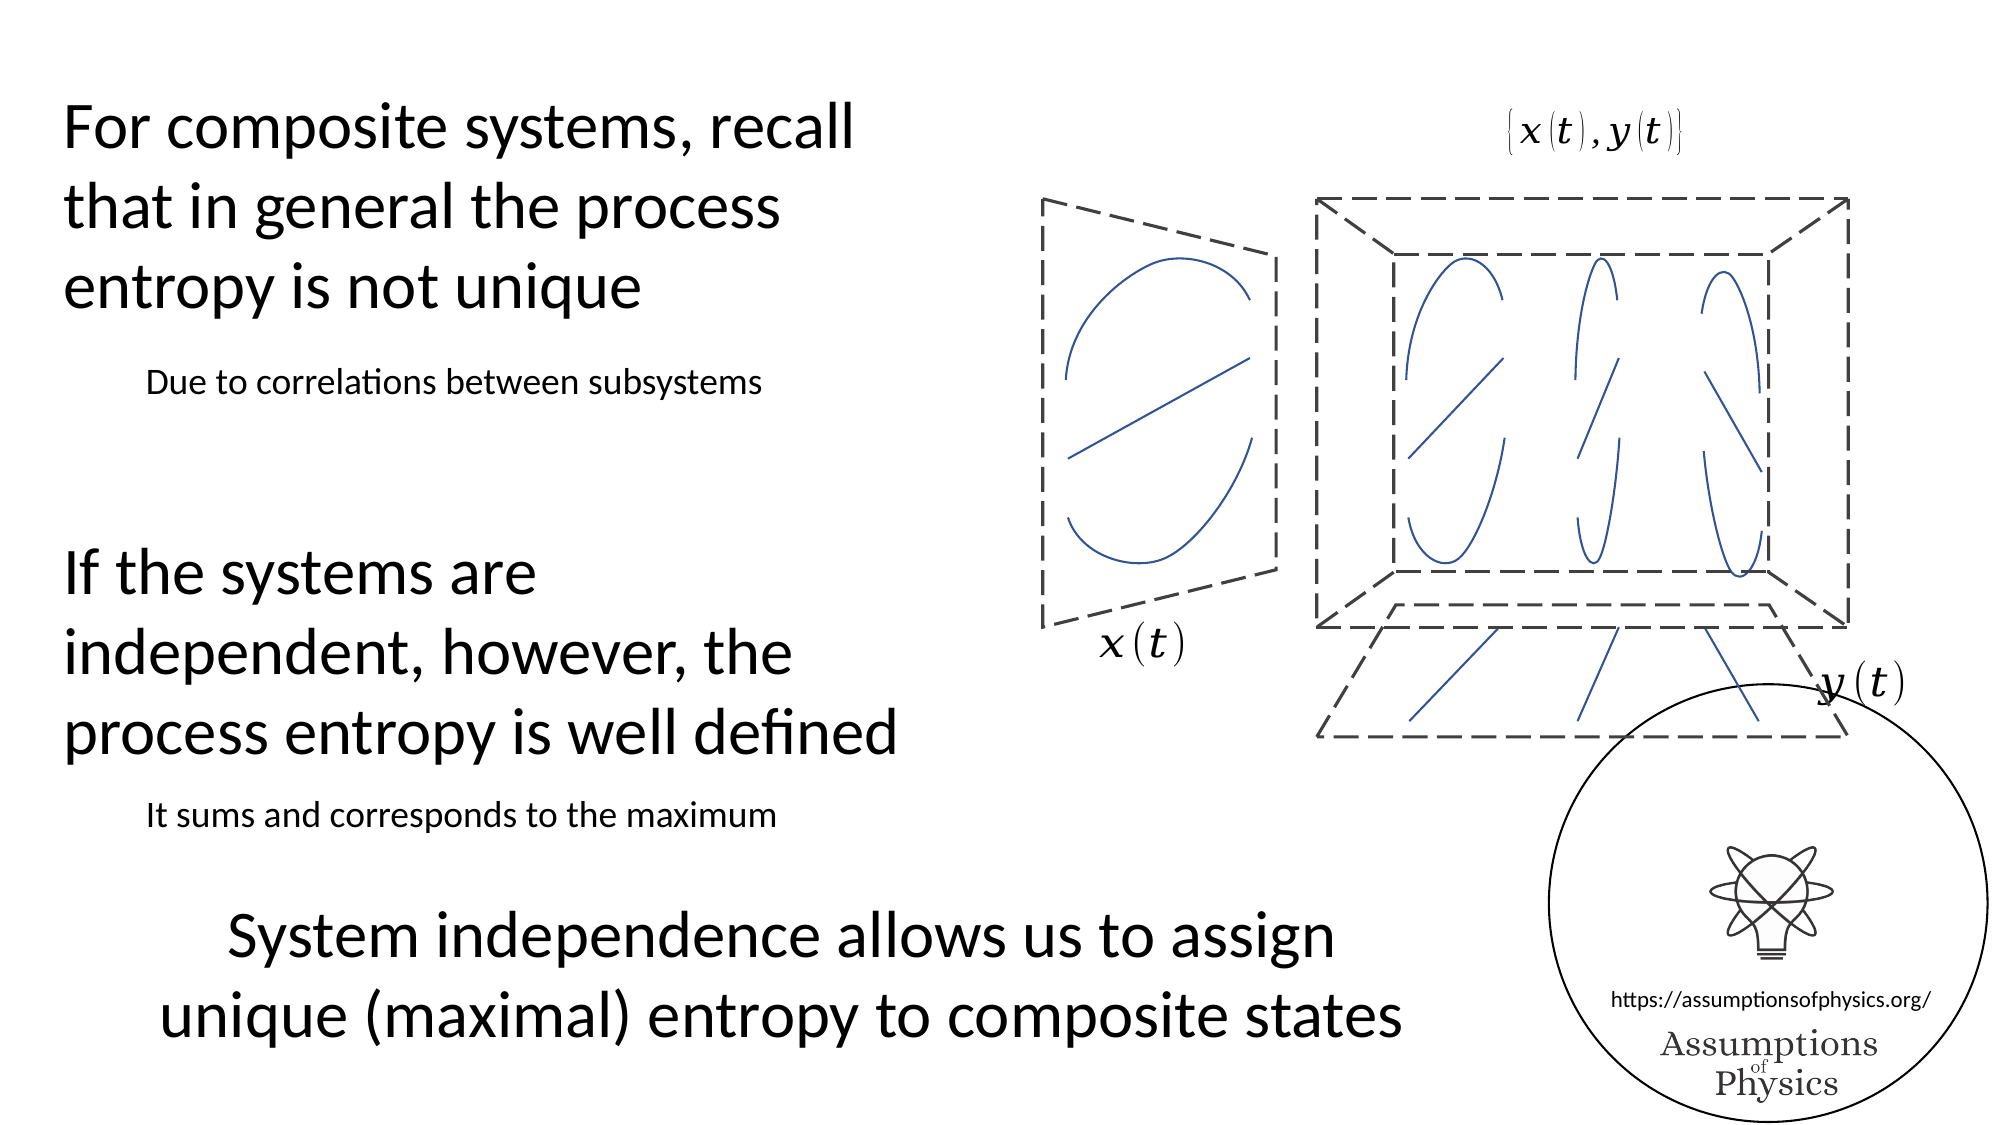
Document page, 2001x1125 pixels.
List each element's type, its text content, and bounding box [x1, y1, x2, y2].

text_box If the systems are independent, however, the process entropy is well defined [48, 520, 923, 775]
text_box System independence allows us to assign unique (maximal) entropy to composite states [35, 883, 1530, 1059]
text_box For composite systems, recall that in general the process entropy is not unique [48, 74, 934, 329]
text_box Due to correlations between subsystems [131, 349, 779, 410]
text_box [1042, 106, 1907, 737]
picture [1709, 846, 1834, 960]
text_box It sums and corresponds to the maximum [131, 782, 794, 843]
picture [1660, 1029, 1877, 1103]
